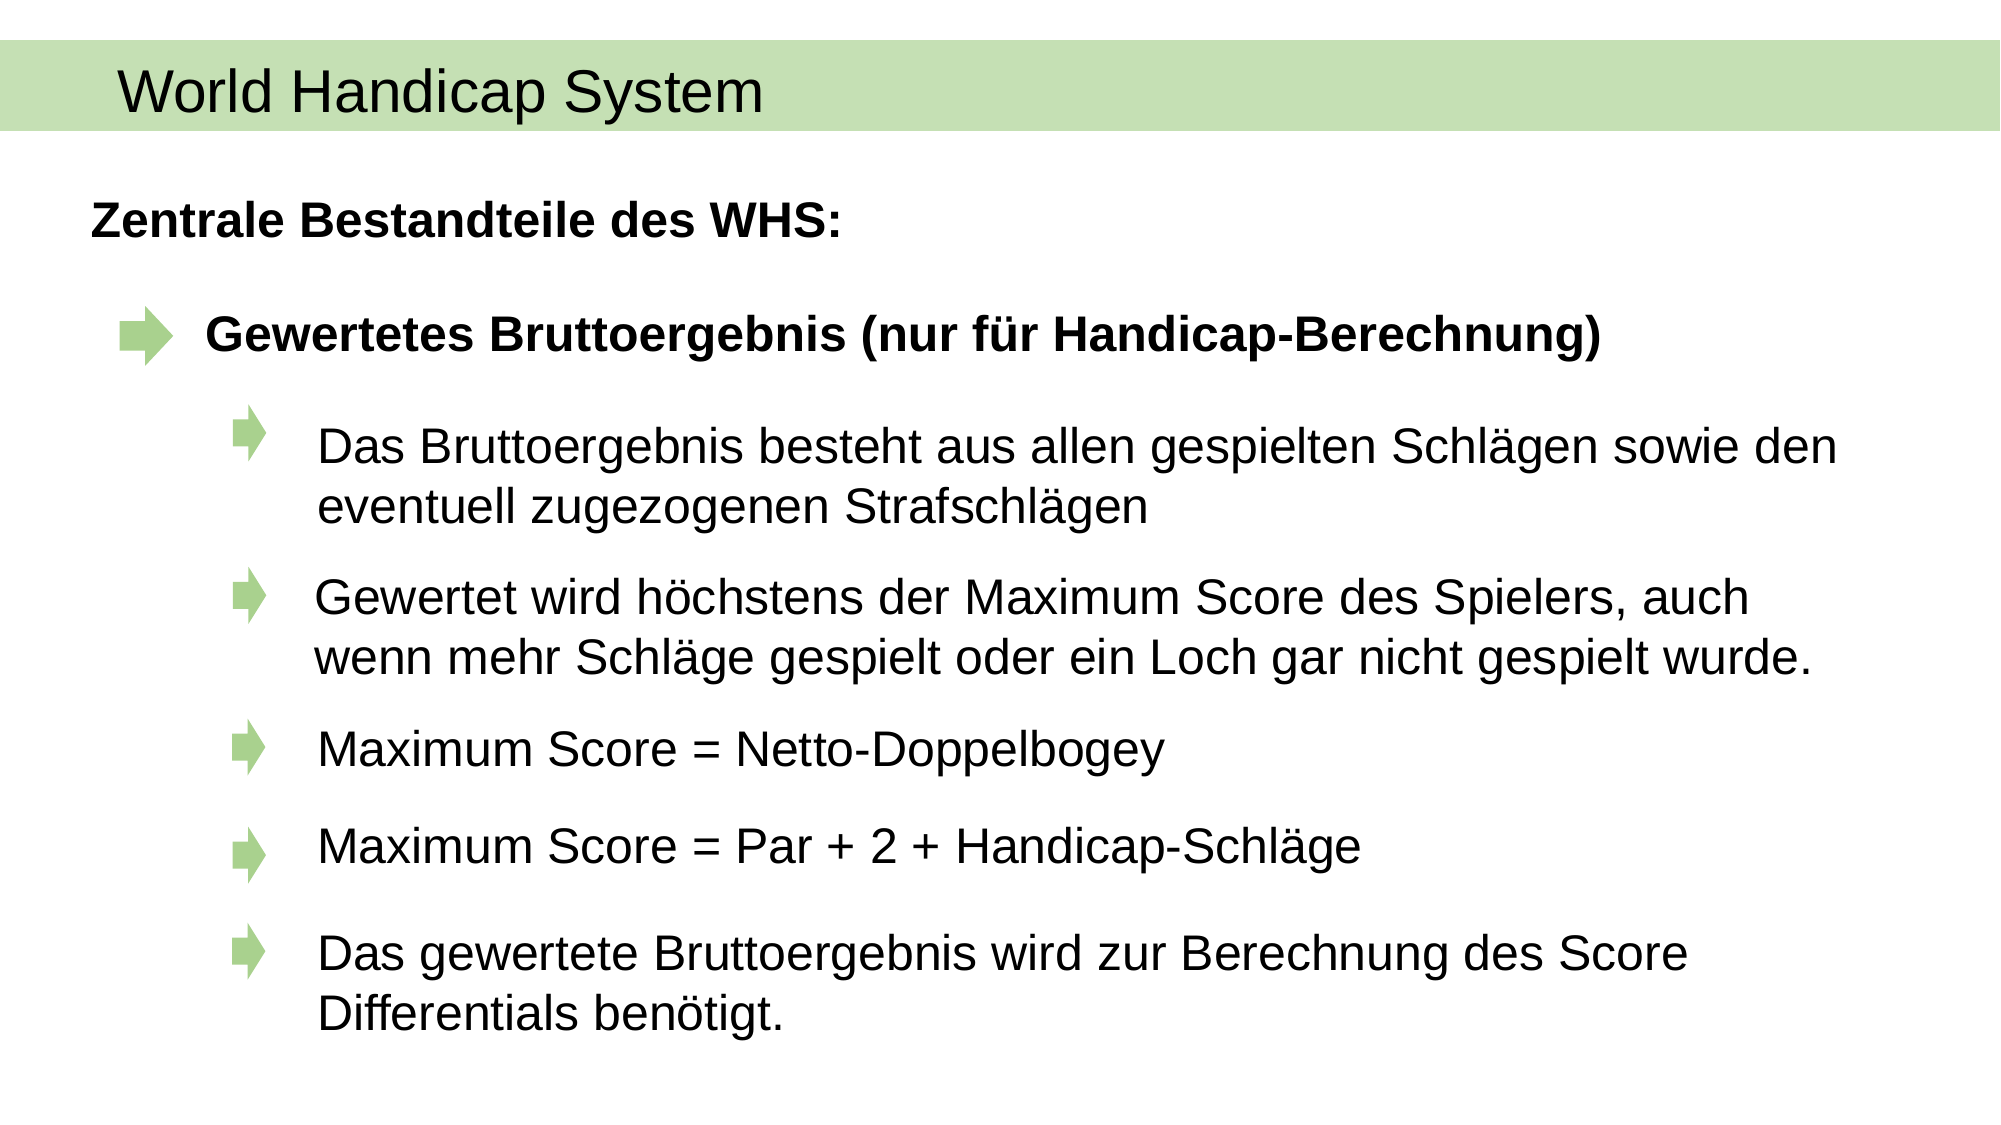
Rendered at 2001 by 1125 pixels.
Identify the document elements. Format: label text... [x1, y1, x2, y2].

text_box [232, 566, 267, 624]
text_box [232, 718, 266, 776]
text_box Maximum Score = Par + 2 + Handicap-Schläge [302, 805, 1773, 881]
text_box [232, 922, 266, 980]
text_box [232, 826, 266, 884]
text_box Maximum Score = Netto-Doppelbogey [302, 708, 1958, 784]
text_box Gewertet wird höchstens der Maximum Score des Spielers, auch wenn mehr Schläge gespielt oder ein Loch gar nicht gespielt wurde. [299, 557, 1886, 693]
text_box Gewertetes Bruttoergebnis (nur für Handicap-Berechnung) [190, 294, 1921, 369]
text_box [119, 306, 174, 366]
text_box [232, 404, 267, 462]
text_box Das gewertete Bruttoergebnis wird zur Berechnung des Score Differentials benötigt. [302, 913, 1773, 1049]
text_box World Handicap System [0, 40, 2000, 131]
text_box Zentrale Bestandteile des WHS: [75, 180, 1807, 256]
text_box Das Bruttoergebnis besteht aus allen gespielten Schlägen sowie den eventuell zugezogenen Strafschlägen [302, 405, 2000, 541]
